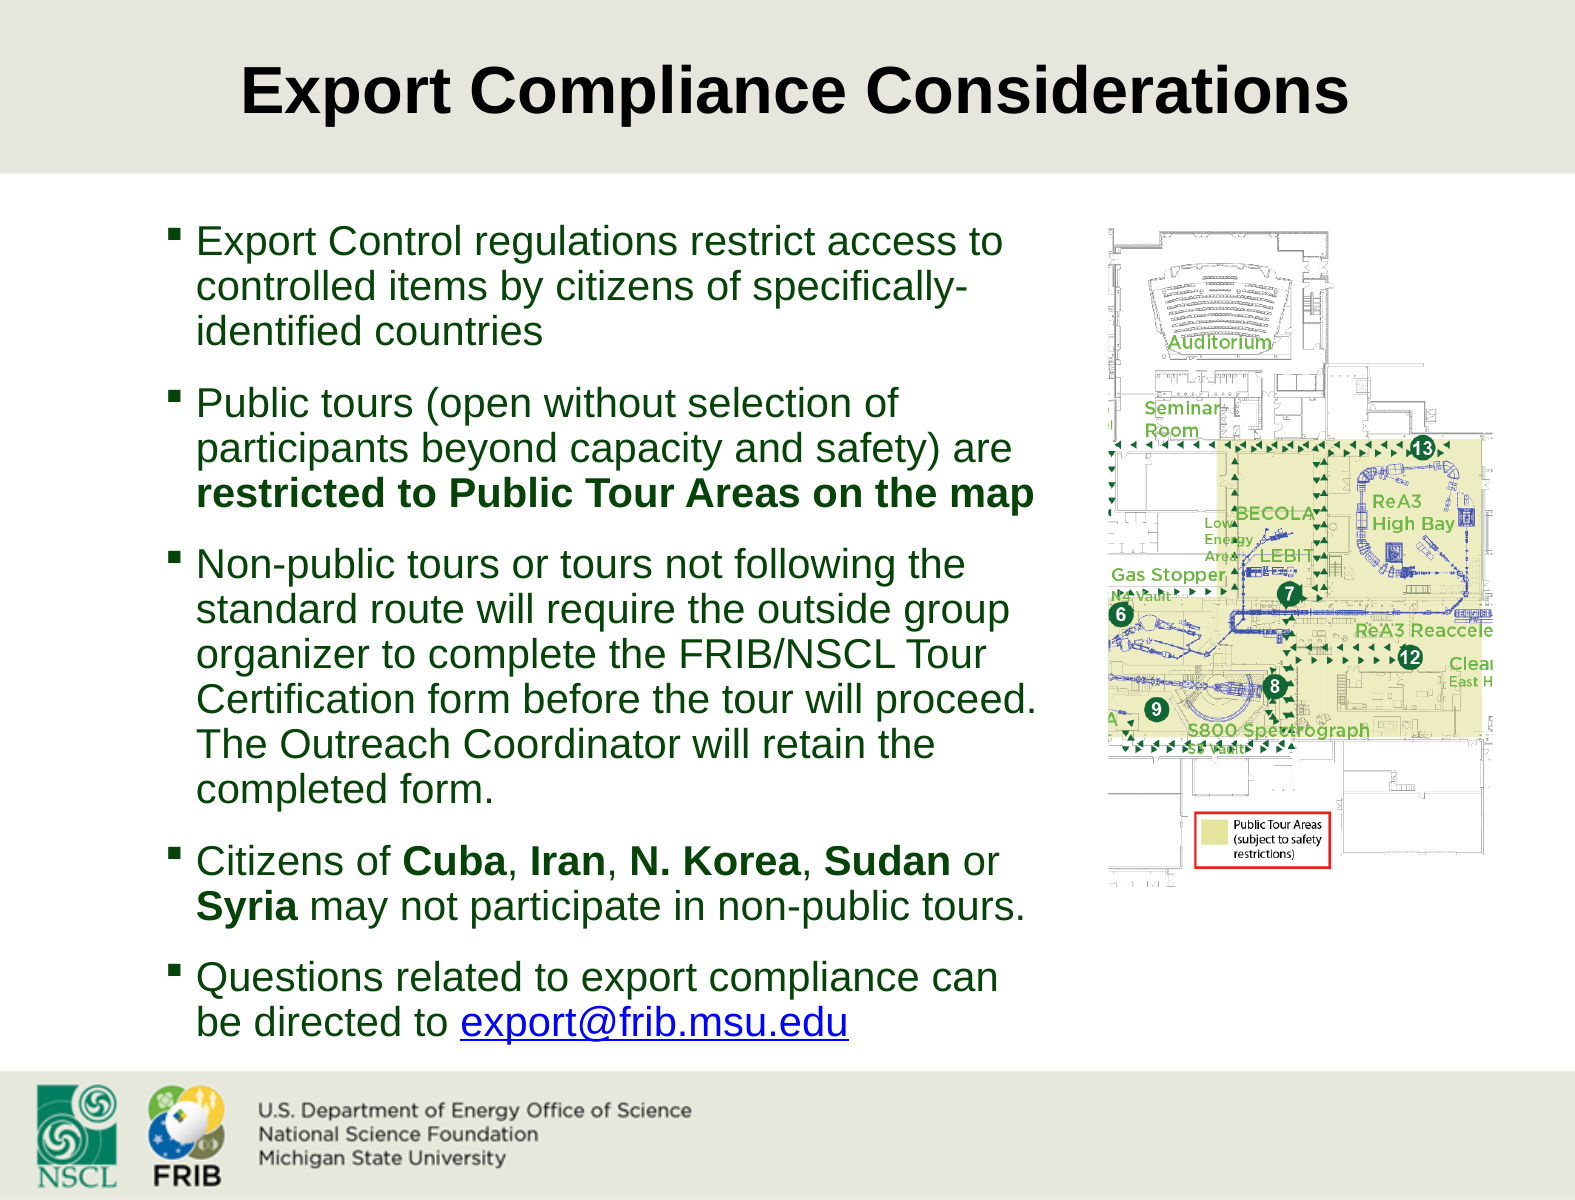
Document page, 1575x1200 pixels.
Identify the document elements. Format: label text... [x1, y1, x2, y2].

picture [0, 0, 1575, 1200]
title Export Compliance Considerations [50, 50, 1542, 282]
text_box Export Control regulations restrict access to controlled items by citizens of specifically-identified countries Public tours (open without selection of participants beyond capacity and safety) are restricted to Public Tour Areas on the map Non-public tours or tours not following the standard route will require the outside group organizer to complete the FRIB/NSCL Tour Certification form before the tour will proceed. The Outreach Coordinator will retain the completed form. Citizens of Cuba, Iran, N. Korea, Sudan or Syria may not participate in non-public tours. Questions related to export compliance can be directed to export@frib.msu.edu [150, 212, 1060, 913]
